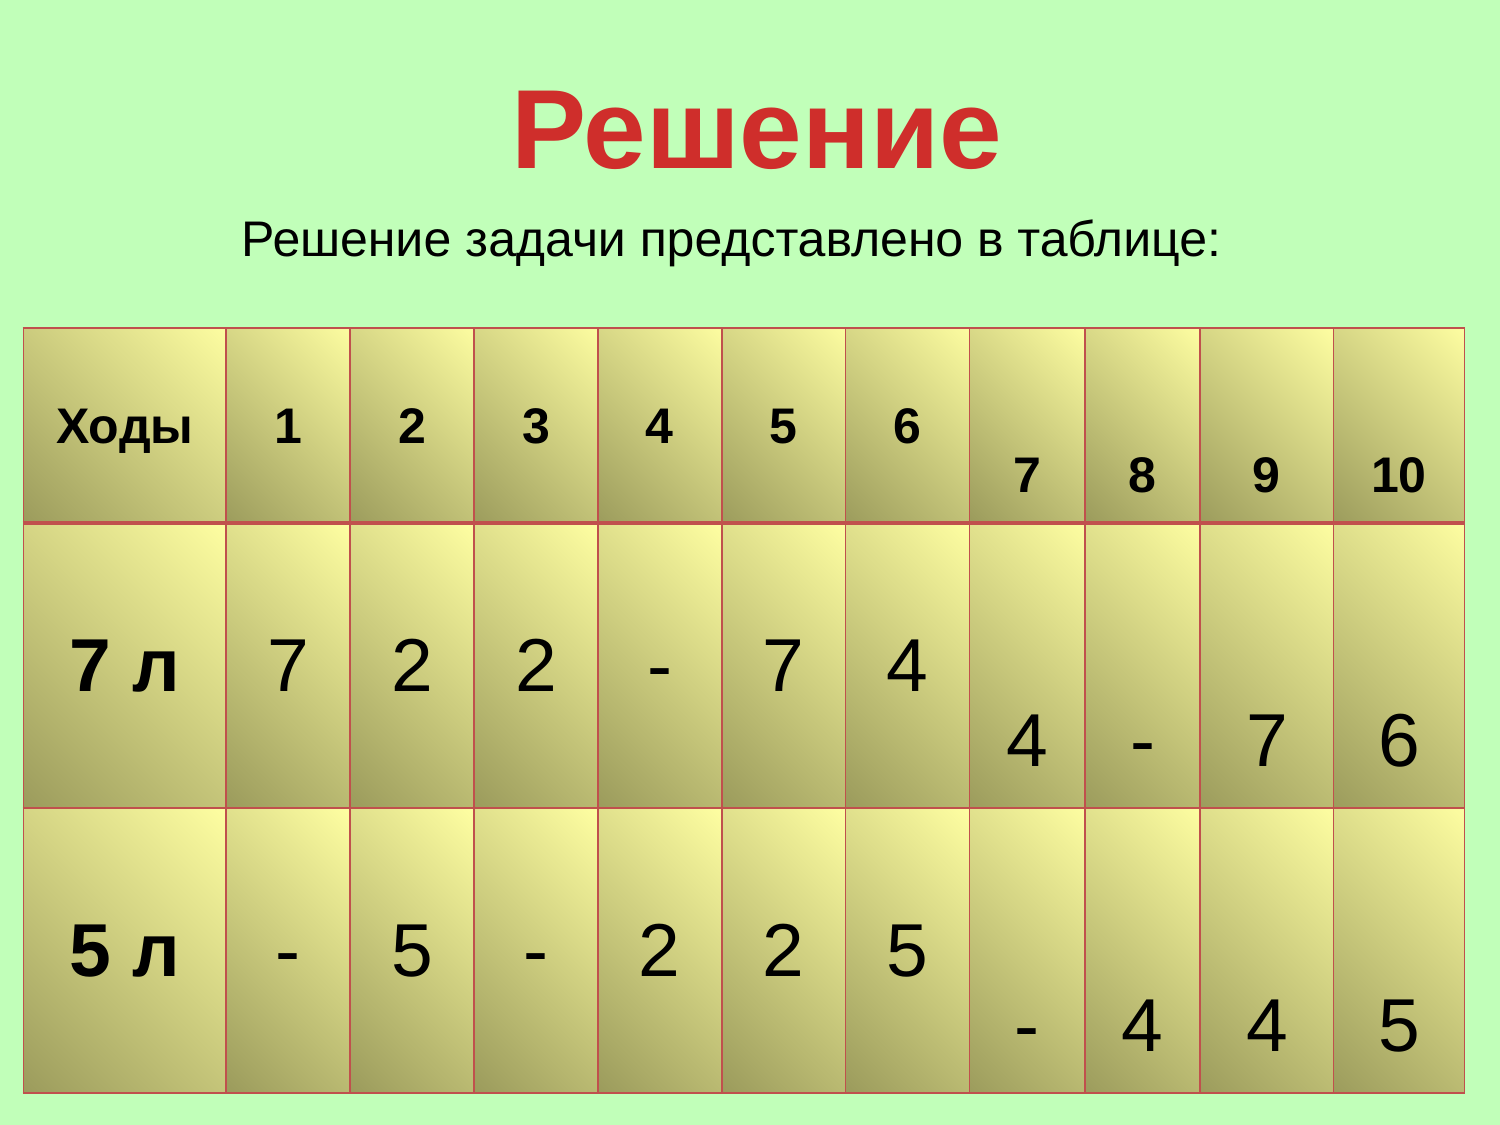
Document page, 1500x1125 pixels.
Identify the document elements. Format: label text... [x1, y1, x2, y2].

table_cell 7 [723, 525, 845, 807]
table_header 4 [599, 329, 721, 521]
table_header 8 [1086, 329, 1199, 521]
table_cell 5 [846, 809, 969, 1092]
table_cell 7 [227, 525, 349, 807]
table_header 2 [351, 329, 473, 521]
table_cell 4 [970, 525, 1084, 807]
table_header 9 [1201, 329, 1333, 521]
table_cell - [227, 809, 349, 1092]
table_header 5 [723, 329, 845, 521]
table_cell 4 [1086, 809, 1199, 1092]
table_header Ходы [24, 329, 225, 521]
table_cell - [599, 525, 721, 807]
table_header 1 [227, 329, 349, 521]
table_cell 2 [599, 809, 721, 1092]
table_header 3 [475, 329, 597, 521]
table_header 7 [970, 329, 1084, 521]
table_cell 5 л [24, 809, 225, 1092]
table_header 6 [846, 329, 969, 521]
table_cell - [1086, 525, 1199, 807]
table_cell 6 [1334, 525, 1464, 807]
table_header 10 [1334, 329, 1464, 521]
table_cell 2 [351, 525, 473, 807]
table_cell 5 [1334, 809, 1464, 1092]
title Решение [81, 46, 1433, 199]
table_cell 7 [1201, 525, 1333, 807]
table_cell - [970, 809, 1084, 1092]
table_cell 5 [351, 809, 473, 1092]
text_box Решение задачи представлено в таблице: [23, 199, 1454, 327]
table_cell 2 [475, 525, 597, 807]
table_cell 7 л [24, 525, 225, 807]
table_cell - [475, 809, 597, 1092]
table_cell 2 [723, 809, 845, 1092]
table_cell 4 [1201, 809, 1333, 1092]
table_cell 4 [846, 525, 969, 807]
